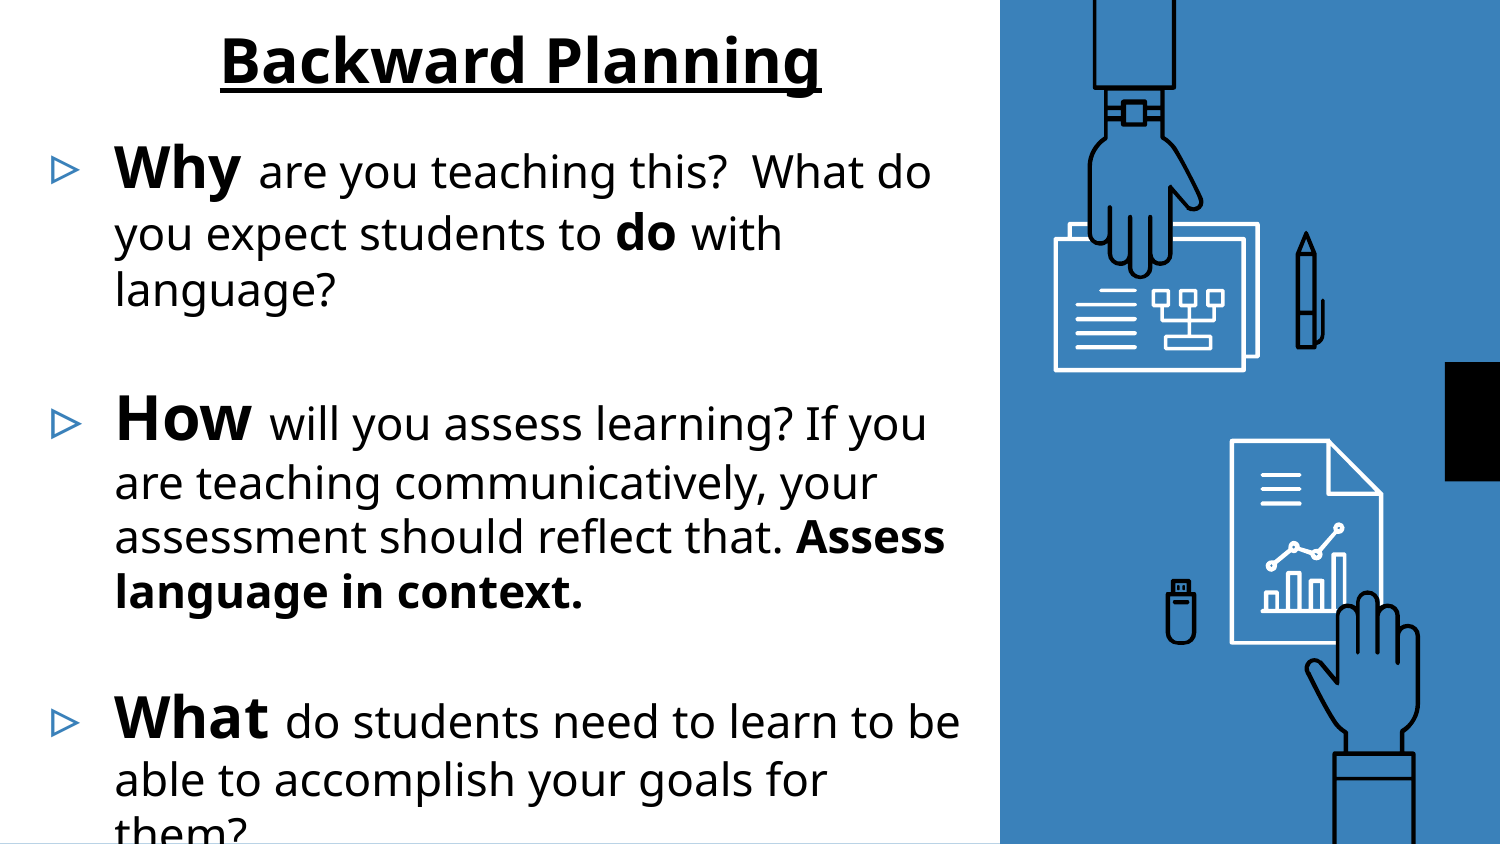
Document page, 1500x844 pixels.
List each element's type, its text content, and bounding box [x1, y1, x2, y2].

list Why are you teaching this? What do you expect students to do with language? How will you assess learning? If you are teaching communicatively, your assessment should reflect that. Assess language in context. What do students need to learn to be able to accomplish your goals for them? [24, 110, 983, 817]
title Backward Planning [99, 12, 943, 110]
